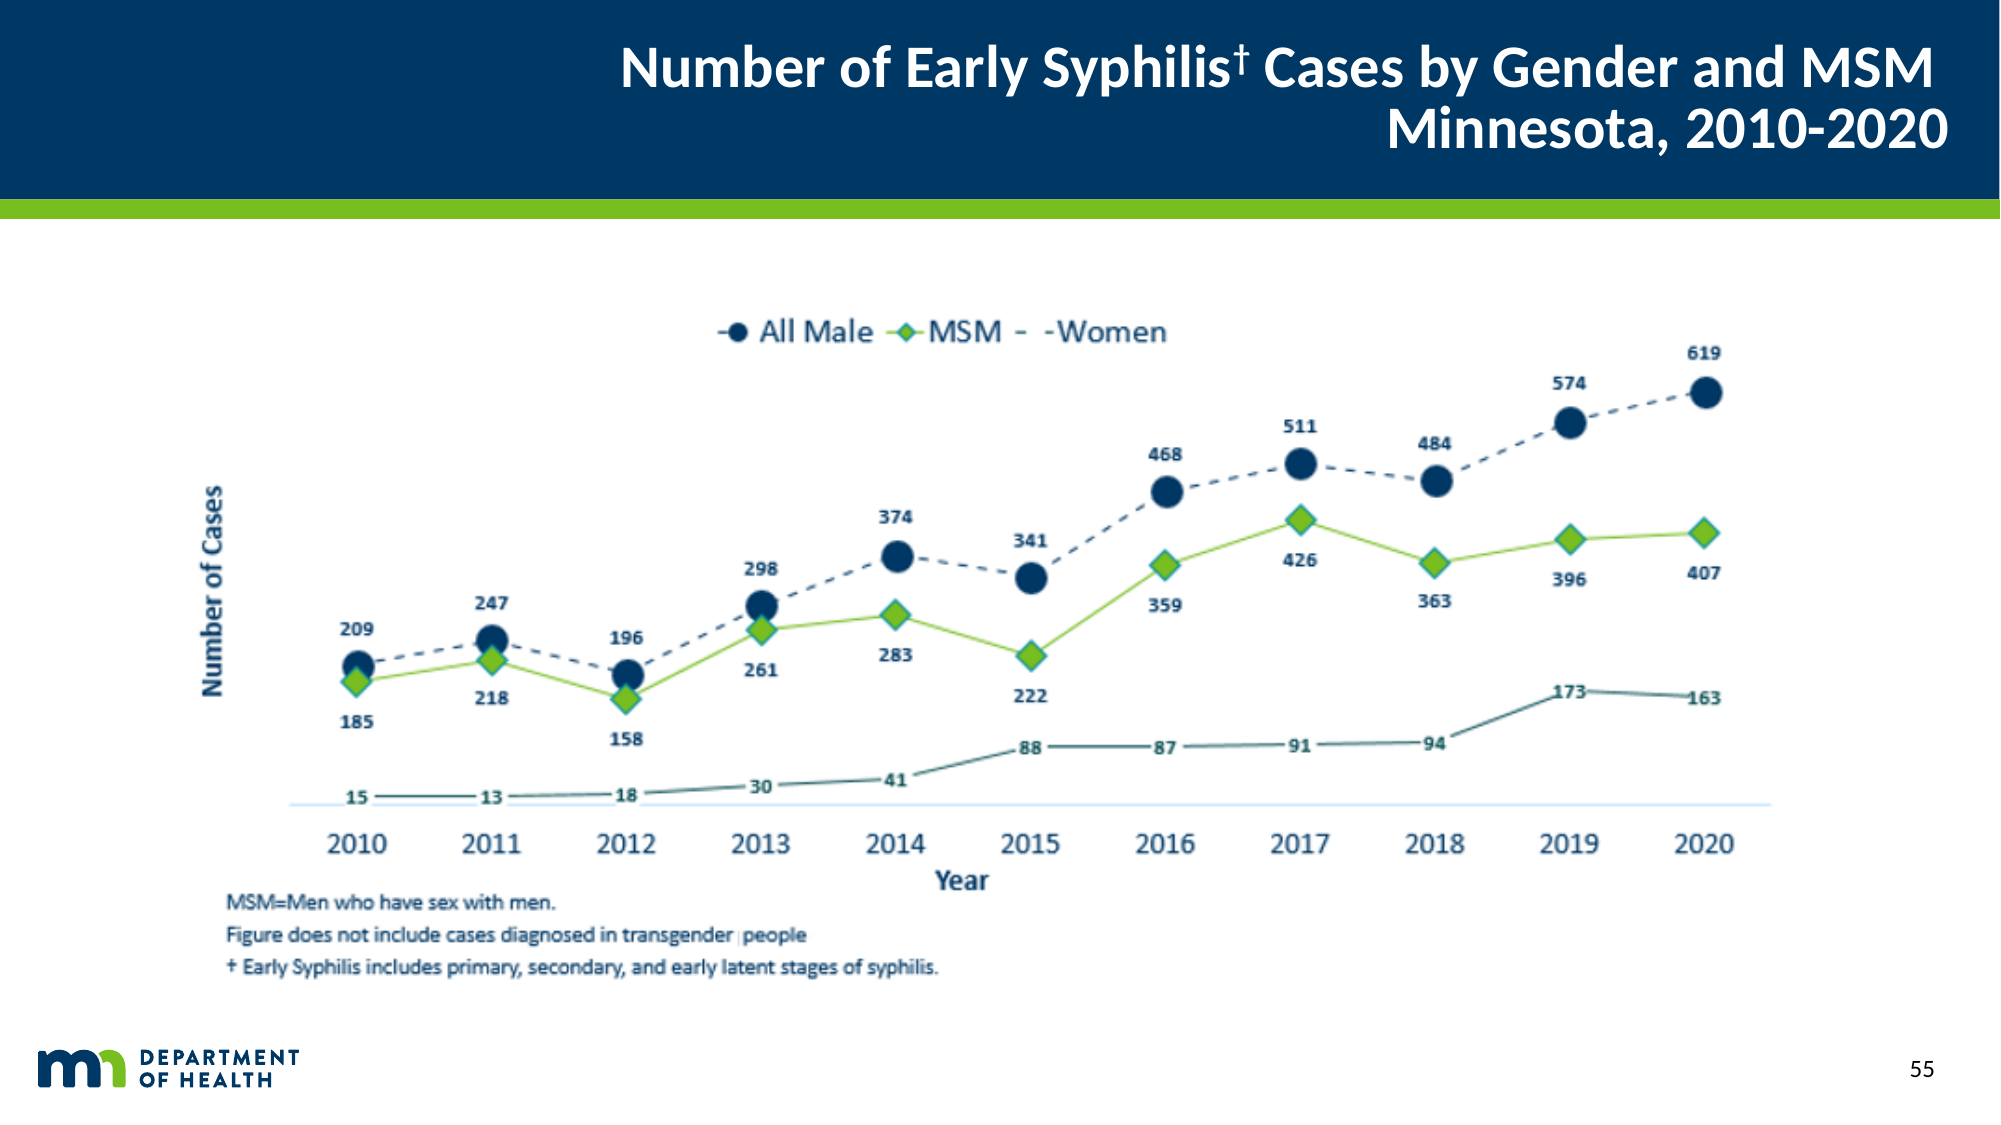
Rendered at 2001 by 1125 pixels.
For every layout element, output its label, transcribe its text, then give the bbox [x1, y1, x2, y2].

slide_number 55 [1710, 1037, 1951, 1098]
picture [93, 259, 1866, 990]
title Number of Early Syphilis† Cases by Gender and MSM Minnesota, 2010-2020 [0, 0, 1950, 200]
